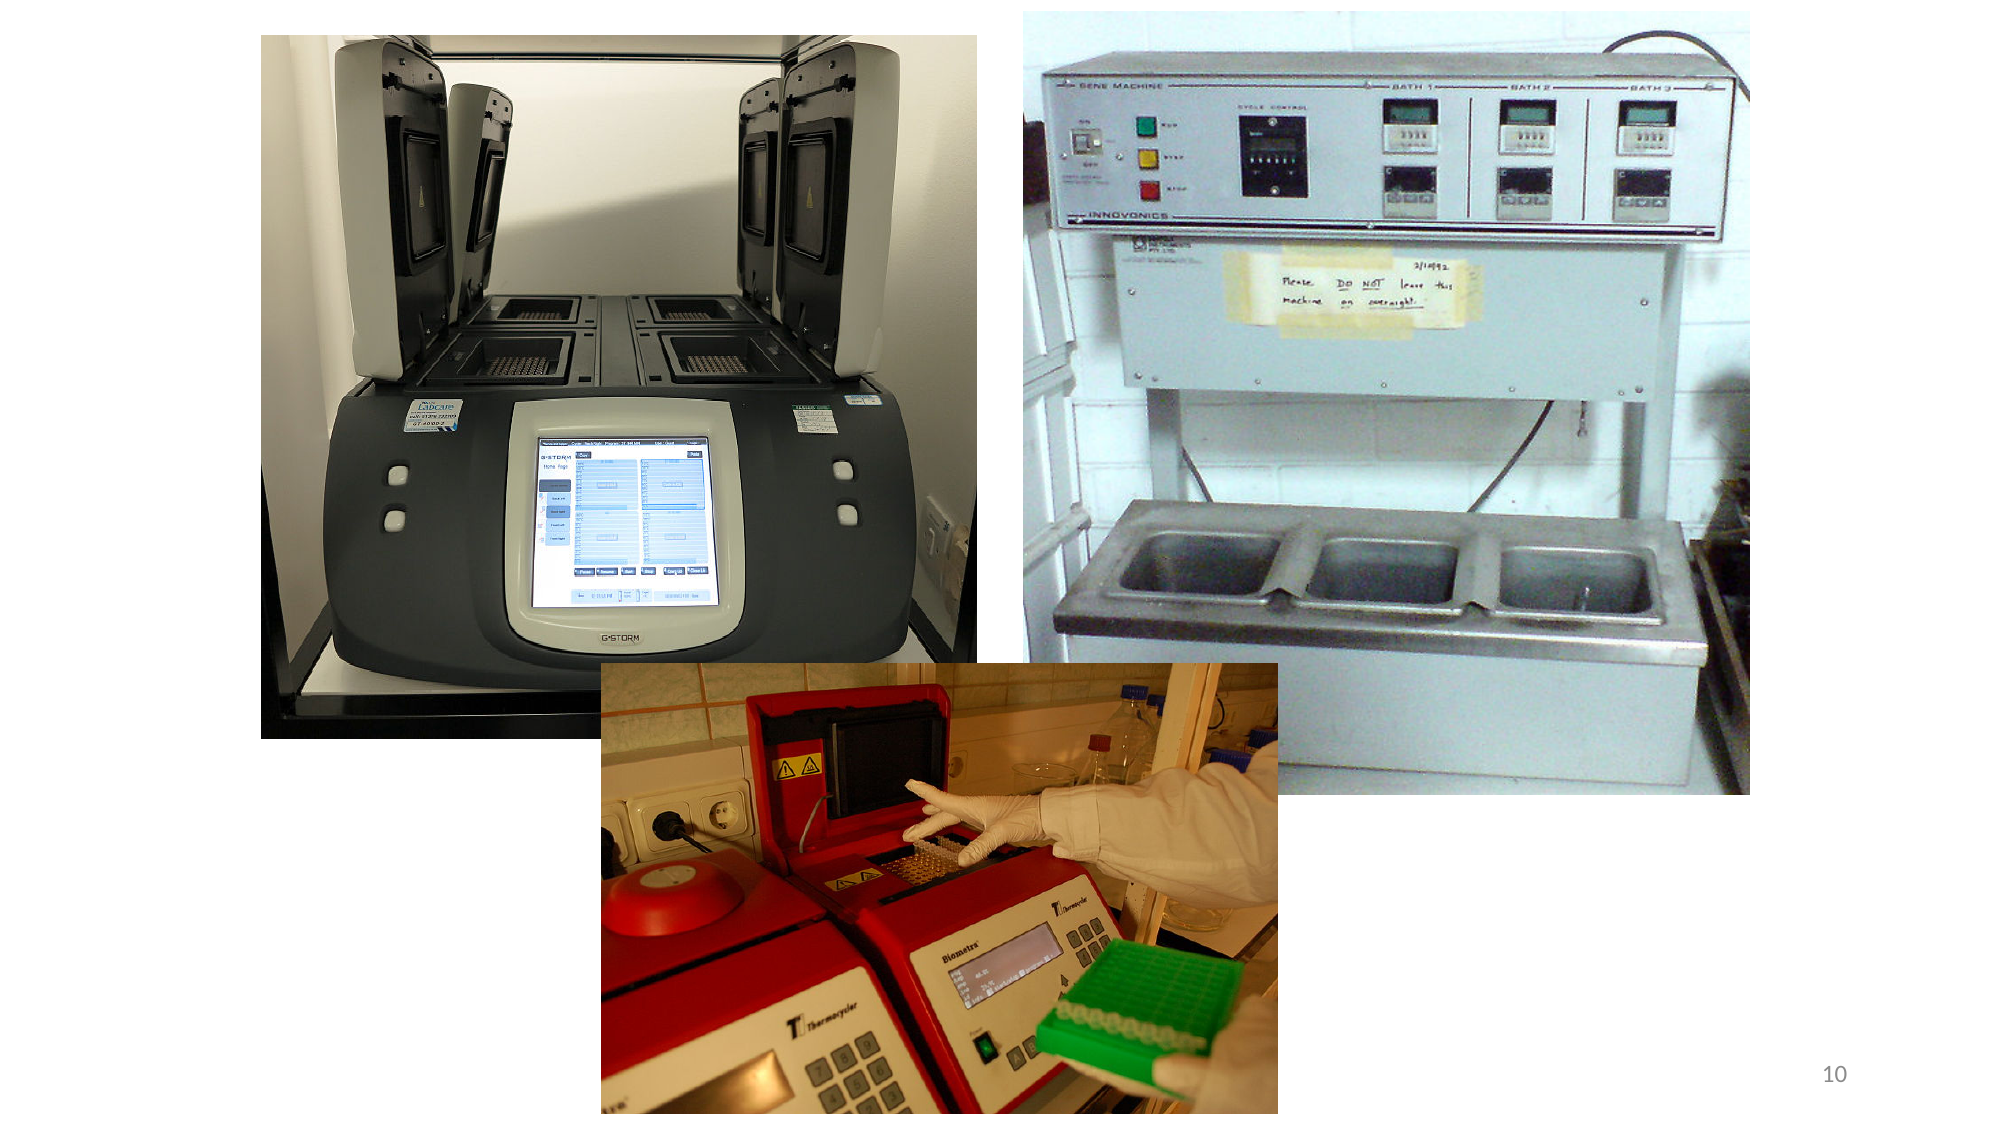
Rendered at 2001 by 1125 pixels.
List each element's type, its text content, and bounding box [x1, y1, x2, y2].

picture [261, 11, 1750, 1114]
slide_number 10 [1412, 1042, 1863, 1103]
